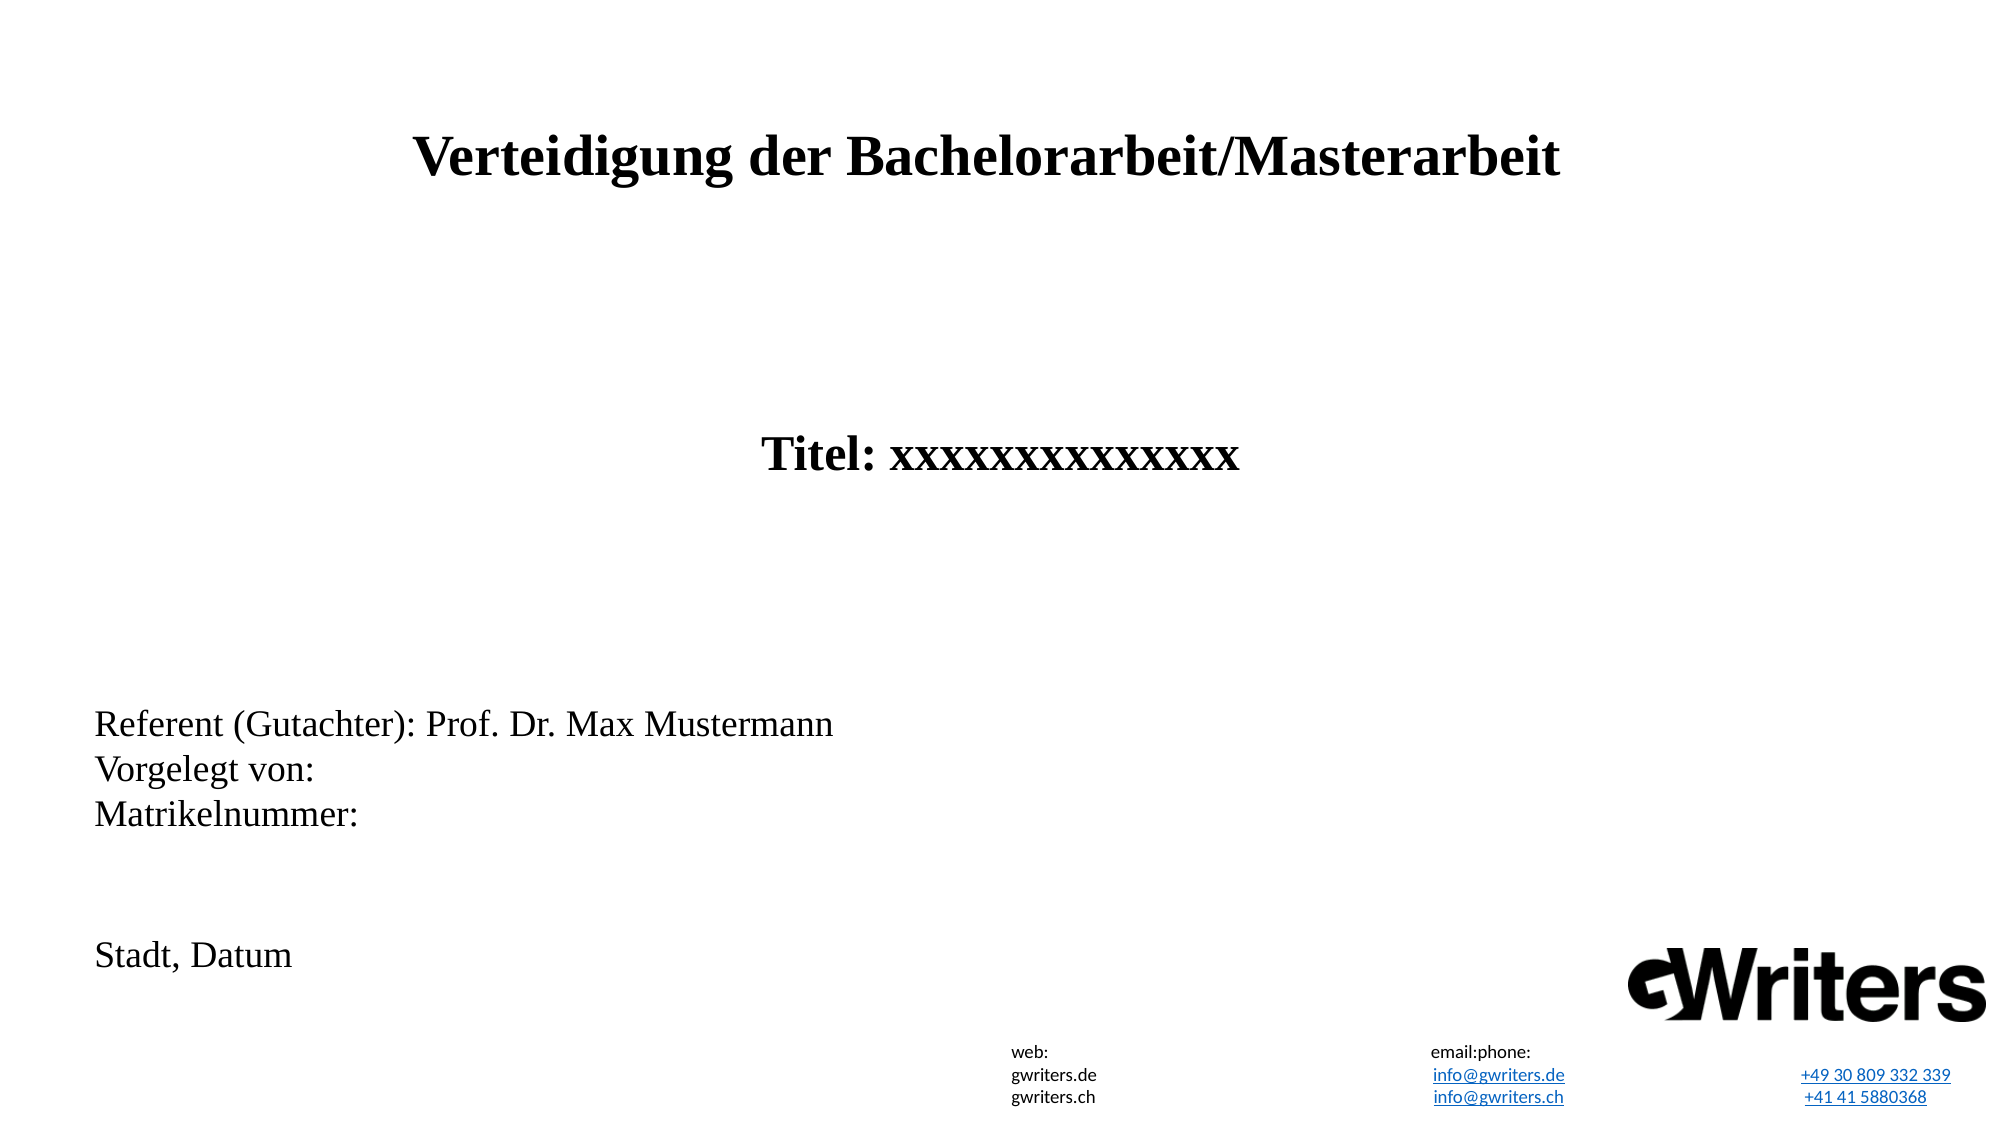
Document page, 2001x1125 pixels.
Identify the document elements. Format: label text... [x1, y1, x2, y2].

text_box web: email: phone: gwriters.de info@gwriters.de +49 30 809 332 339 gwriters.ch info@gwriters.ch +41 41 5880368 [996, 1032, 2000, 1125]
title Verteidigung der Bachelorarbeit/Masterarbeit [366, 82, 1609, 196]
picture [1628, 948, 1986, 1022]
subtitle Titel: xxxxxxxxxxxxxx [97, 419, 1904, 692]
text_box Referent (Gutachter): Prof. Dr. Max Mustermann Vorgelegt von: Matrikelnummer: [79, 691, 924, 841]
text_box Stadt, Datum [79, 922, 487, 983]
